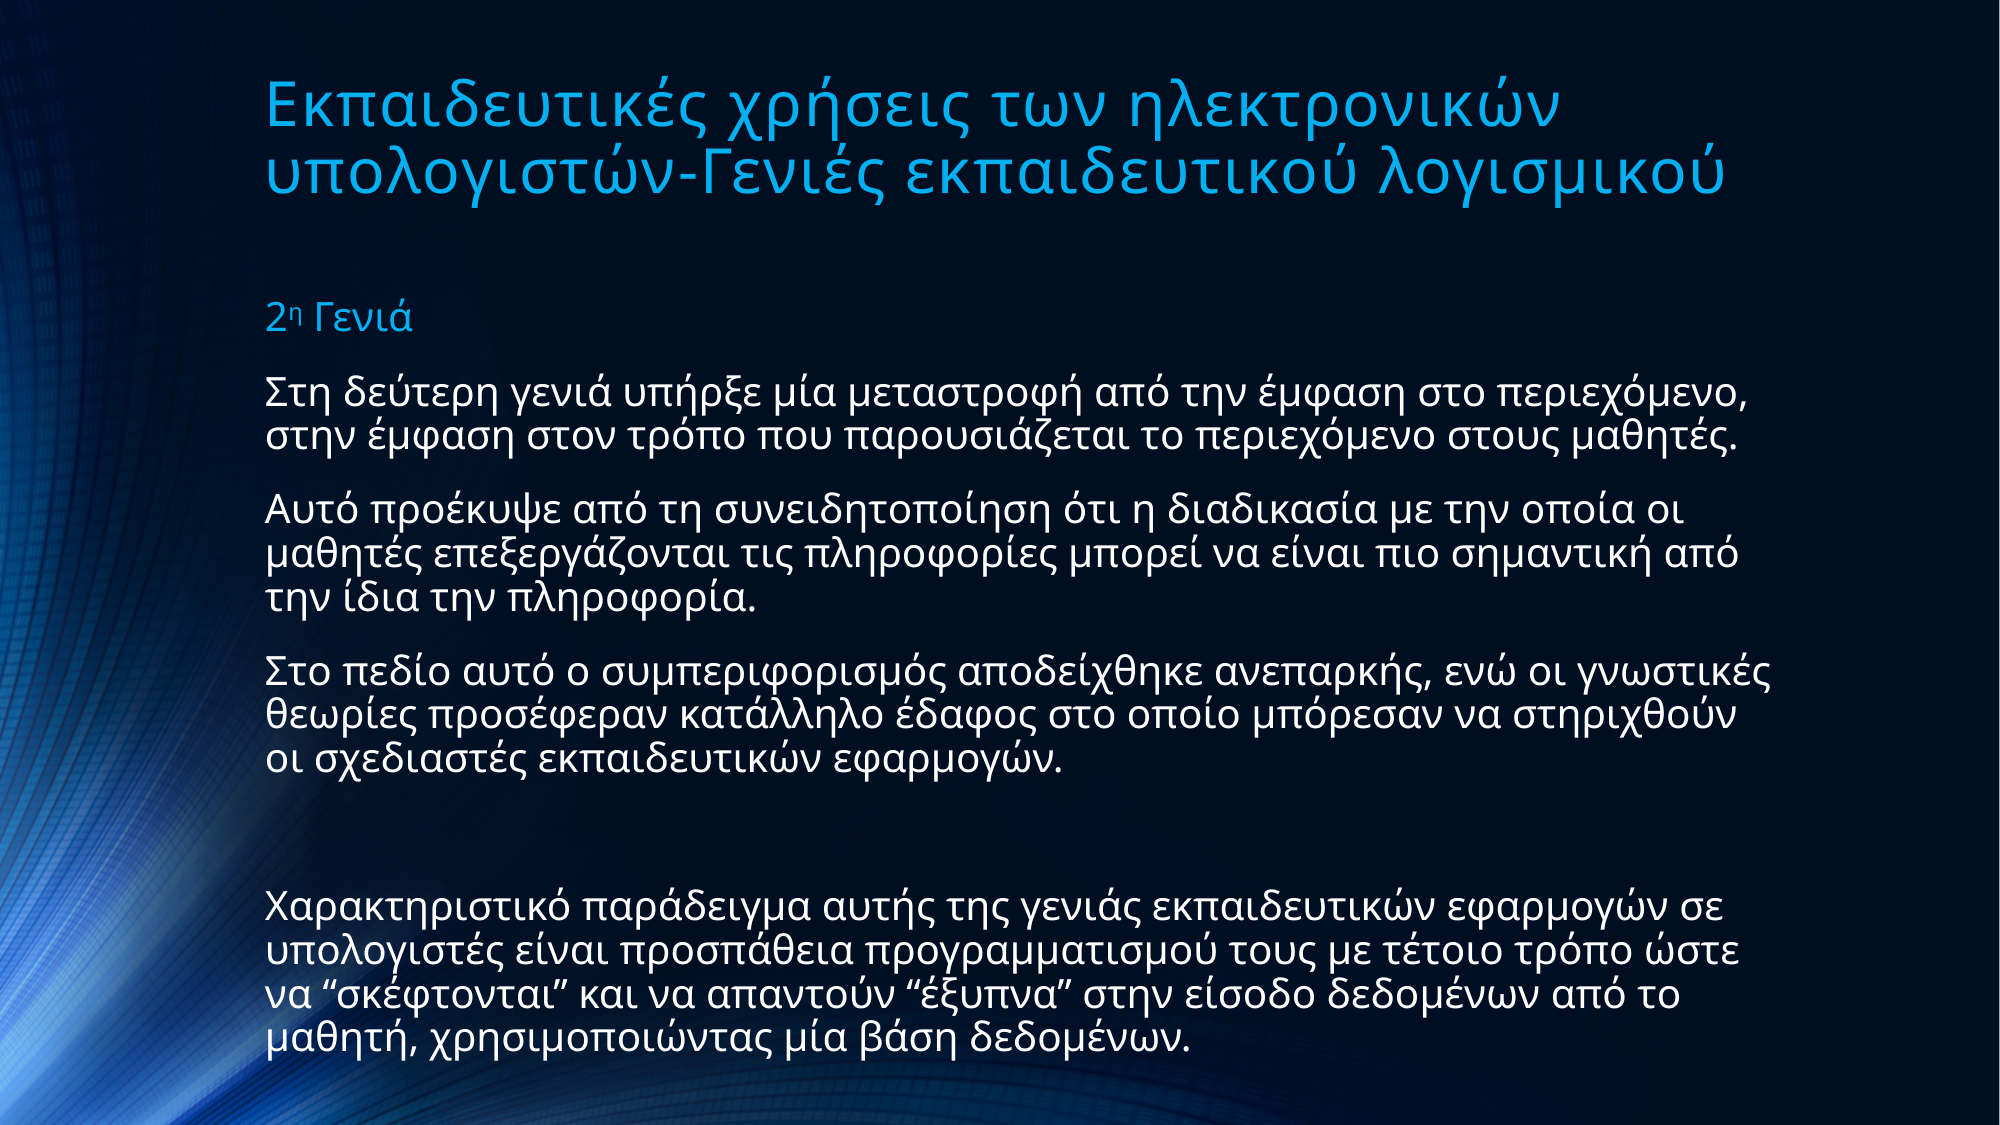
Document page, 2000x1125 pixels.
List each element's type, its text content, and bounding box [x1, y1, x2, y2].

title Εκπαιδευτικές χρήσεις των ηλεκτρονικών υπολογιστών-Γενιές εκπαιδευτικού λογισμικού [249, 62, 1750, 290]
picture [0, 0, 2000, 1125]
list 2η Γενιά Στη δεύτερη γενιά υπήρξε μία μεταστροφή από την έμφαση στο περιεχόμενο, στην έμφαση στον τρόπο που παρουσιάζεται το περιεχόμενο στους μαθητές. Αυτό προέκυψε από τη συνειδητοποίηση ότι η διαδικασία με την οποία οι μαθητές επεξεργάζονται τις πληροφορίες μπορεί να είναι πιο σημαντική από την ίδια την πληροφορία. Στο πεδίο αυτό ο συμπεριφορισμός αποδείχθηκε ανεπαρκής, ενώ οι γνωστικές θεωρίες προσέφεραν κατάλληλο έδαφος στο οποίο μπόρεσαν να στηριχθούν οι σχεδιαστές εκπαιδευτικών εφαρμογών. Χαρακτηριστικό παράδειγμα αυτής της γενιάς εκπαιδευτικών εφαρμογών σε υπολογιστές είναι προσπάθεια προγραμματισμού τους με τέτοιο τρόπο ώστε να “σκέφτονται” και να απαντούν “έξυπνα” στην είσοδο δεδομένων από το μαθητή, χρησιμοποιώντας μία βάση δεδομένων. [250, 289, 1797, 1081]
